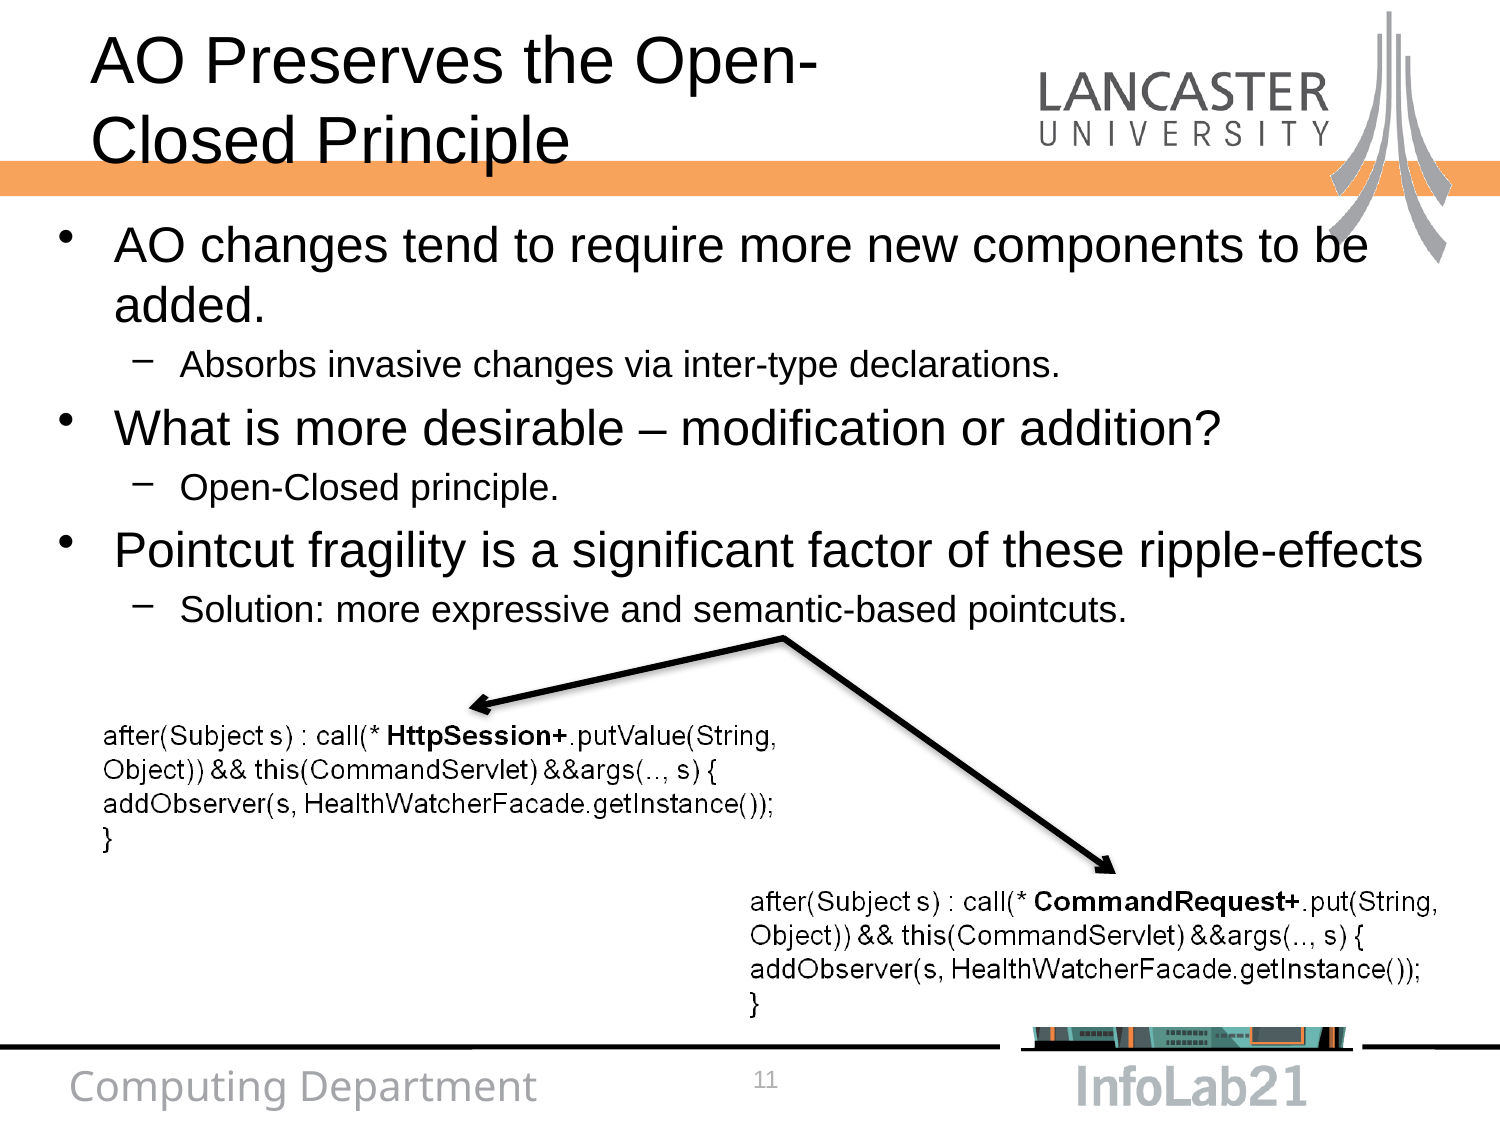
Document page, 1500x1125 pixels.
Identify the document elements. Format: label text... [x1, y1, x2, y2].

picture [1021, 1033, 1353, 1106]
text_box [84, 637, 1500, 1028]
slide_number 11 [590, 1048, 941, 1108]
title AO Preserves the Open-Closed Principle [74, 44, 999, 150]
list AO changes tend to require more new components to be added. Absorbs invasive changes via inter-type declarations. What is more desirable – modification or addition? Open-Closed principle. Pointcut fragility is a significant factor of these ripple-effects Solution: more expressive and semantic-based pointcuts. [42, 205, 1500, 1033]
picture [1009, 0, 1465, 205]
